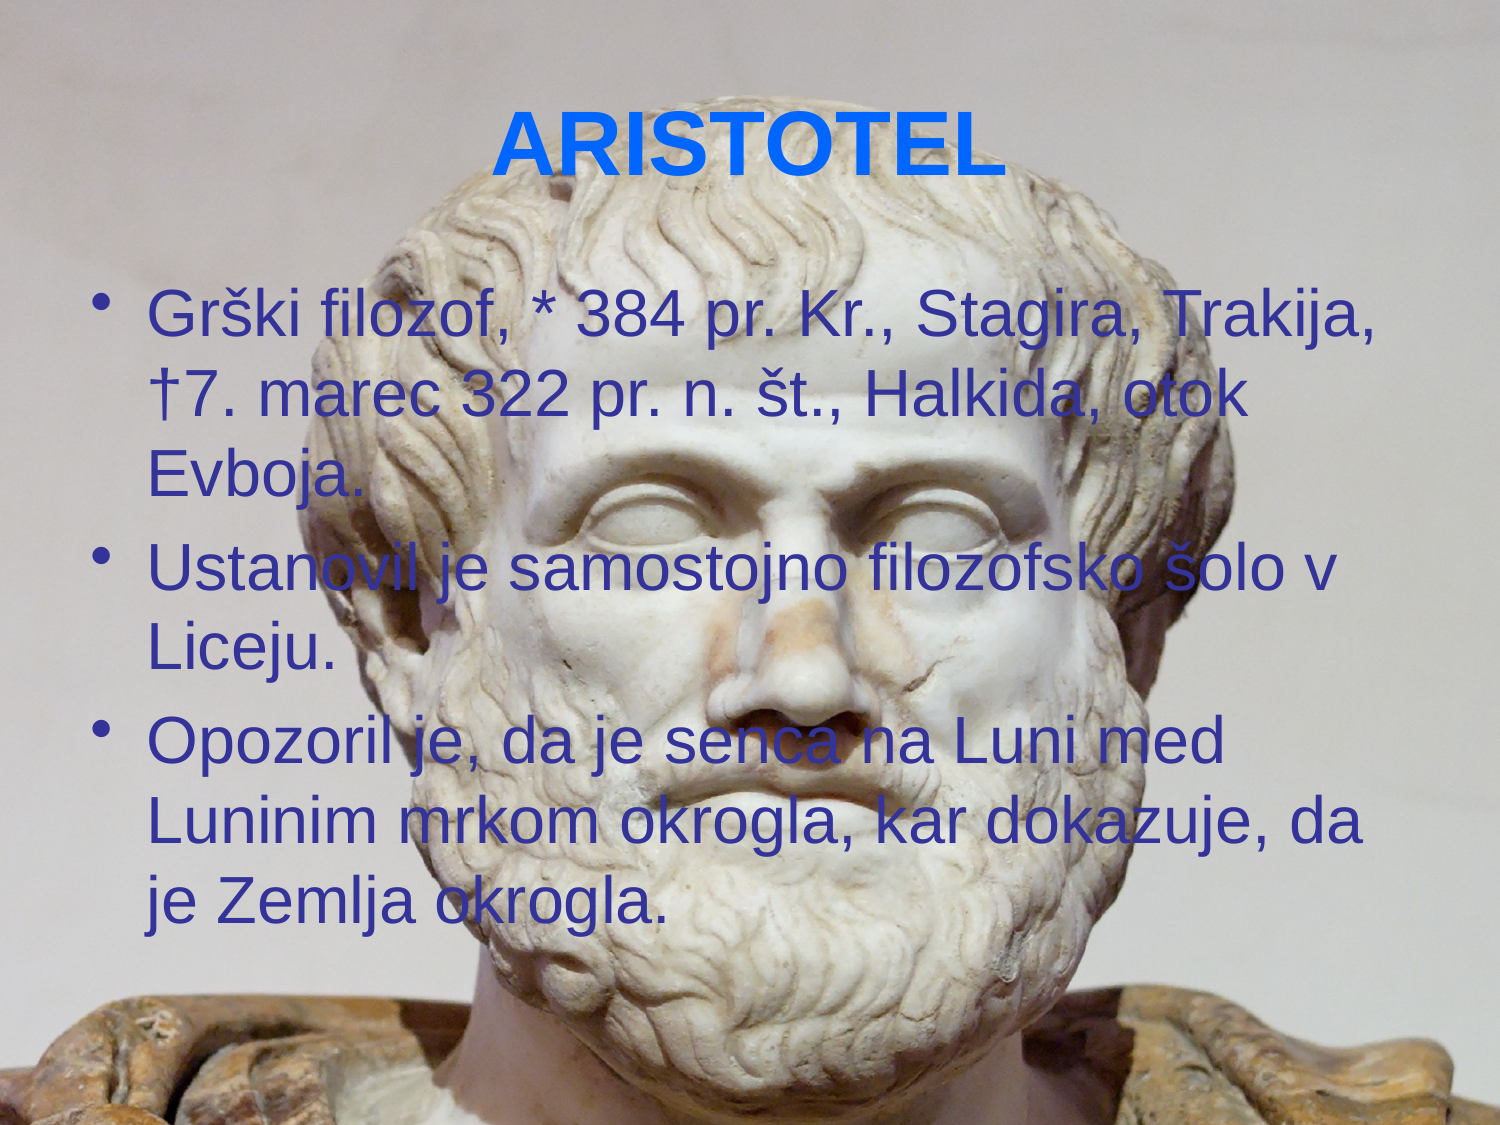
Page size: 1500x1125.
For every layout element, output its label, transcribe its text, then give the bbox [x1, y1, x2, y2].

list Grški filozof, * 384 pr. Kr., Stagira, Trakija, †7. marec 322 pr. n. št., Halkida, otok Evboja. Ustanovil je samostojno filozofsko šolo v Liceju. Opozoril je, da je senca na Luni med Luninim mrkom okrogla, kar dokazuje, da je Zemlja okrogla. [75, 262, 1425, 1005]
title ARISTOTEL [75, 45, 1425, 233]
picture [0, 0, 1500, 1125]
